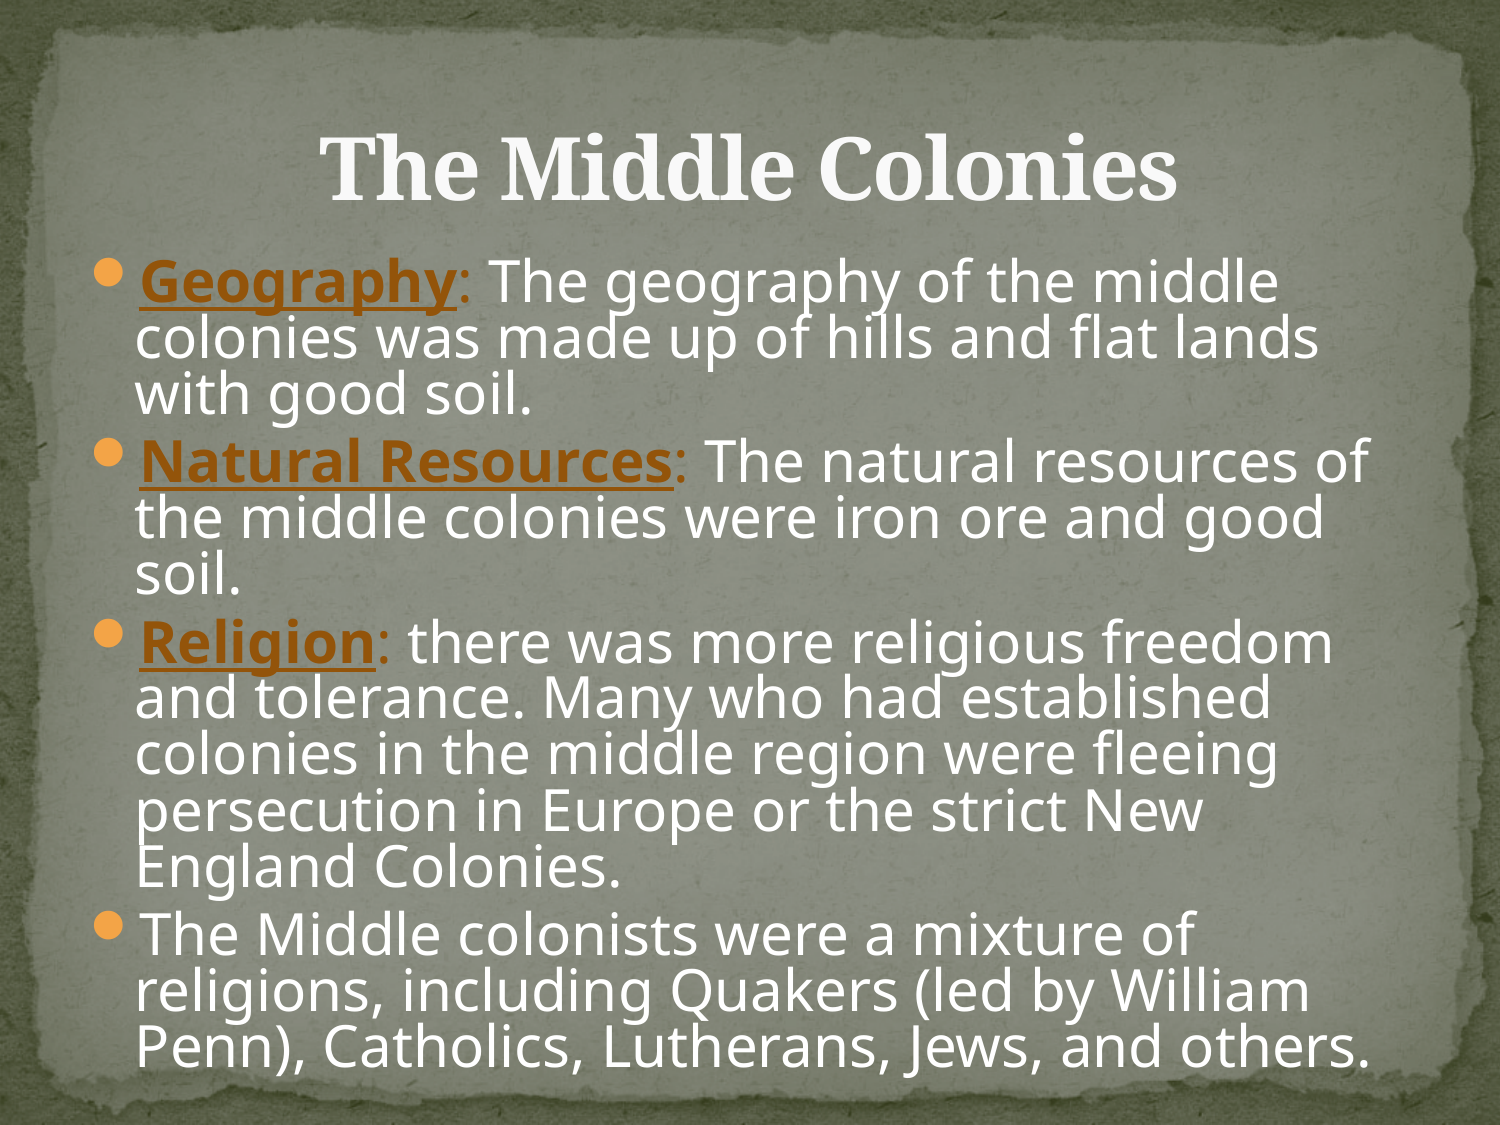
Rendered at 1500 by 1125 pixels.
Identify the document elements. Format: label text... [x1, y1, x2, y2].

list Geography: The geography of the middle colonies was made up of hills and flat lands with good soil. Natural Resources: The natural resources of the middle colonies were iron ore and good soil. Religion: there was more religious freedom and tolerance. Many who had established colonies in the middle region were fleeing persecution in Europe or the strict New England Colonies. The Middle colonists were a mixture of religions, including Quakers (led by William Penn), Catholics, Lutherans, Jews, and others. [75, 249, 1425, 1000]
title The Middle Colonies [74, 24, 1425, 225]
